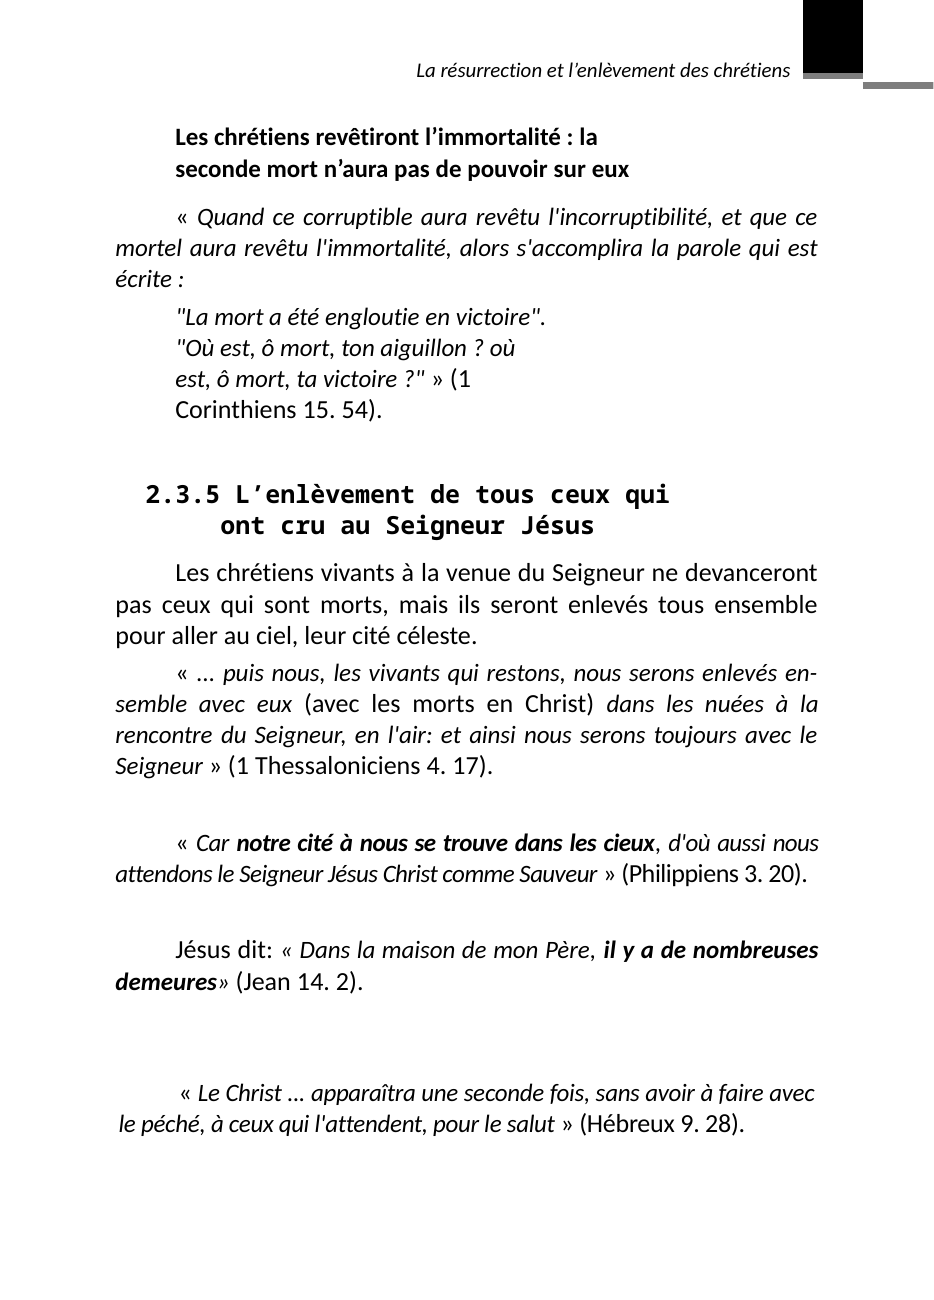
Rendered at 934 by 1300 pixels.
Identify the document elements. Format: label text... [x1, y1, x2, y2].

list 13 [803, 0, 863, 73]
list « Le Christ ... apparaîtra une seconde fois, sans avoir à faire avec le péché, à ceux qui l'attendent, pour le salut » (Hébreux 9. 28). [118, 1075, 816, 1143]
list Les chrétiens revêtiront l’immortalité : la seconde mort n’aura pas de pouvoir sur eux « Quand ce corruptible aura revêtu l'incorruptibilité, et que ce mortel aura revêtu l'immortalité, alors s'accomplira la parole qui est écrite : "La mort a été engloutie en victoire". "Où est, ô mort, ton aiguillon ? où est, ô mort, ta victoire ?" » (1 Corinthiens 15. 54). 2.3.5 L’enlèvement de tous ceux qui ont cru au Seigneur Jésus Les chrétiens vivants à la venue du Seigneur ne devanceront pas ceux qui sont morts, mais ils seront enlevés tous ensemble pour aller au ciel, leur cité céleste. « ... puis nous, les vivants qui restons, nous serons enlevés en-semble avec eux (avec les morts en Christ) dans les nuées à la rencontre du Seigneur, en l'air: et ainsi nous serons toujours avec le Seigneur » (1 Thessaloniciens 4. 17). « Car notre cité à nous se trouve dans les cieux, d'où aussi nous attendons le Seigneur Jésus Christ comme Sauveur » (Philippiens 3. 20). Jésus dit: « Dans la maison de mon Père, il y a de nombreuses demeures» (Jean 14. 2). [107, 119, 827, 1076]
list La résurrection et l’enlèvement des chrétiens [107, 0, 803, 119]
